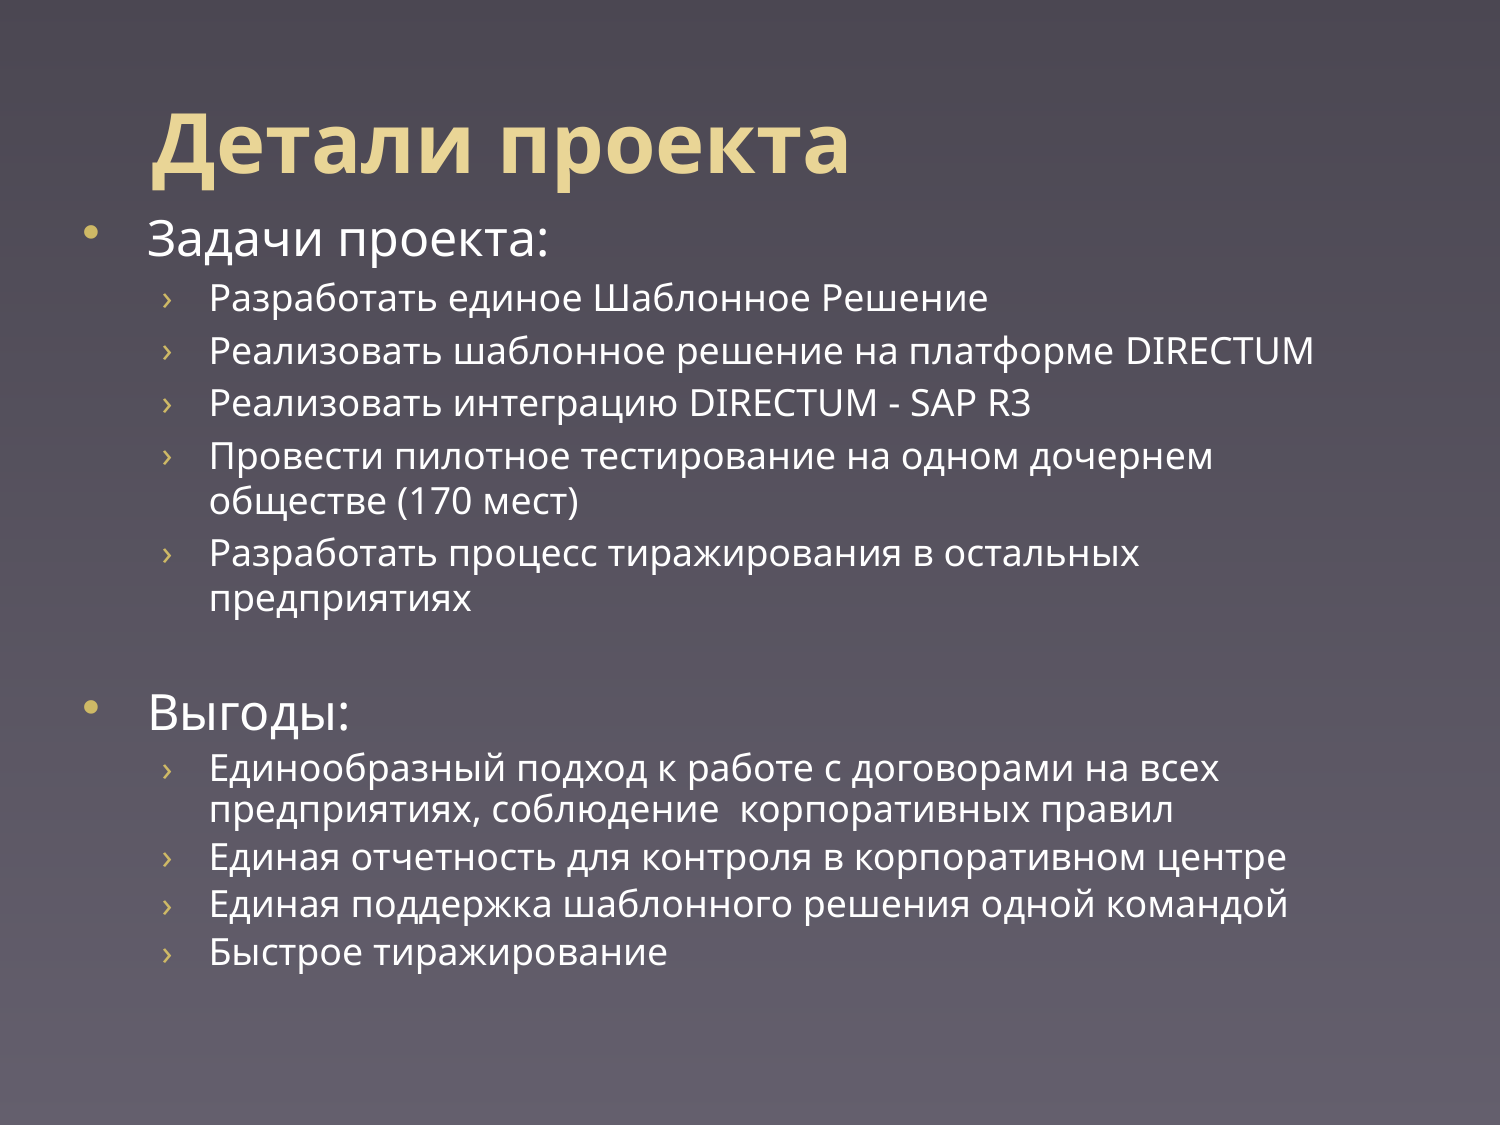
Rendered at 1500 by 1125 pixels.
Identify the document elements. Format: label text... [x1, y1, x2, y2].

list Задачи проекта: Разработать единое Шаблонное Решение Реализовать шаблонное решение на платформе DIRECTUM Реализовать интеграцию DIRECTUM - SAP R3 Провести пилотное тестирование на одном дочернем обществе (170 мест) Разработать процесс тиражирования в остальных предприятиях Выгоды: Единообразный подход к работе с договорами на всех предприятиях, соблюдение корпоративных правил Единая отчетность для контроля в корпоративном центре Единая поддержка шаблонного решения одной командой Быстрое тиражирование [58, 198, 1418, 1091]
title Детали проекта [58, 46, 1191, 198]
